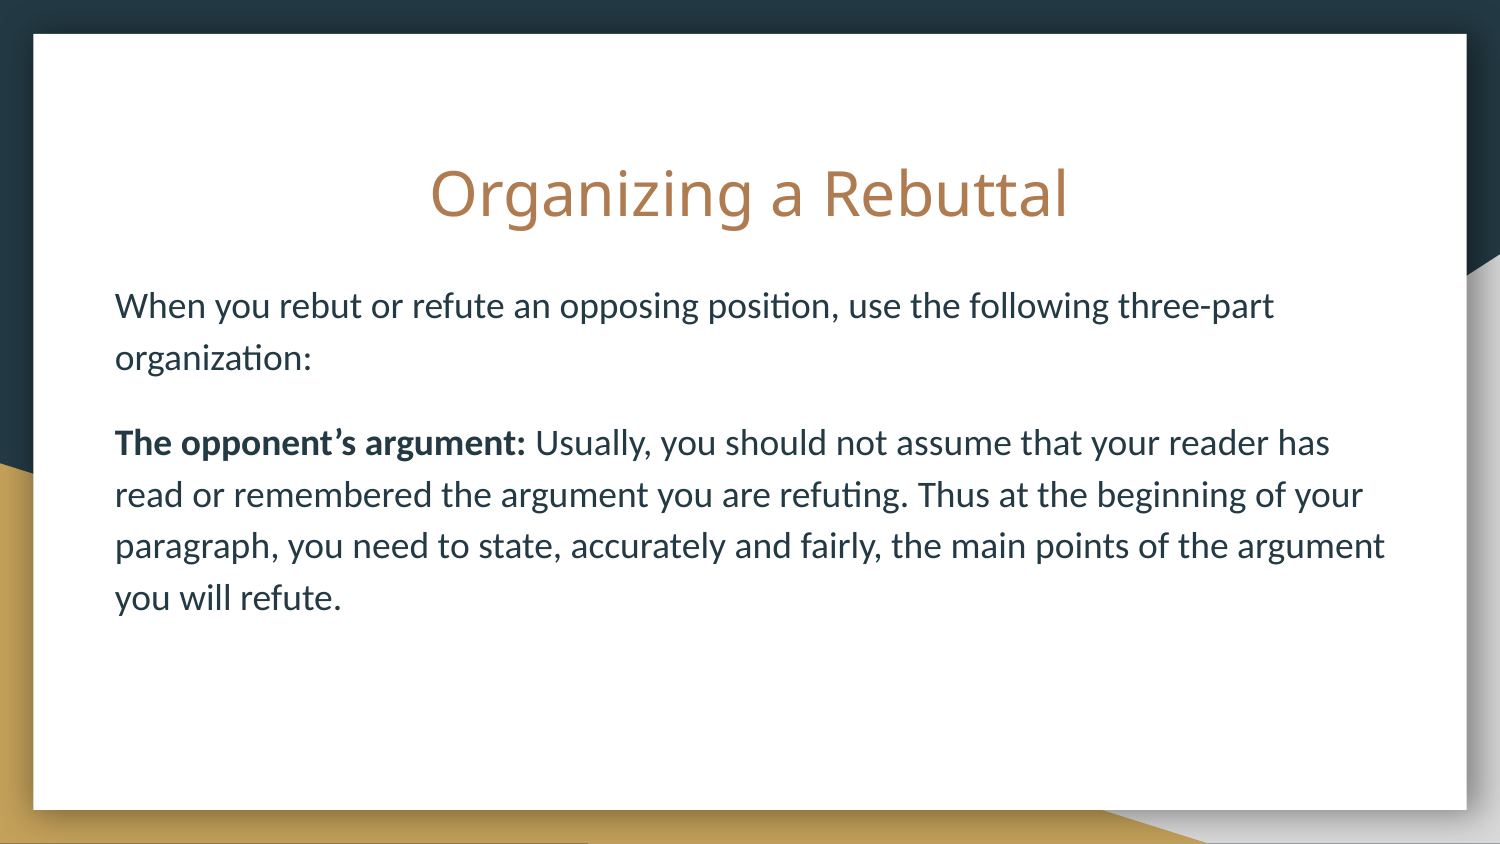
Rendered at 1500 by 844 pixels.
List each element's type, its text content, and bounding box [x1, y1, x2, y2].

title Organizing a Rebuttal [134, 138, 1366, 259]
list When you rebut or refute an opposing position, use the following three-part organization: The opponent’s argument: Usually, you should not assume that your reader has read or remembered the argument you are refuting. Thus at the beginning of your paragraph, you need to state, accurately and fairly, the main points of the argument you will refute. [99, 259, 1413, 785]
